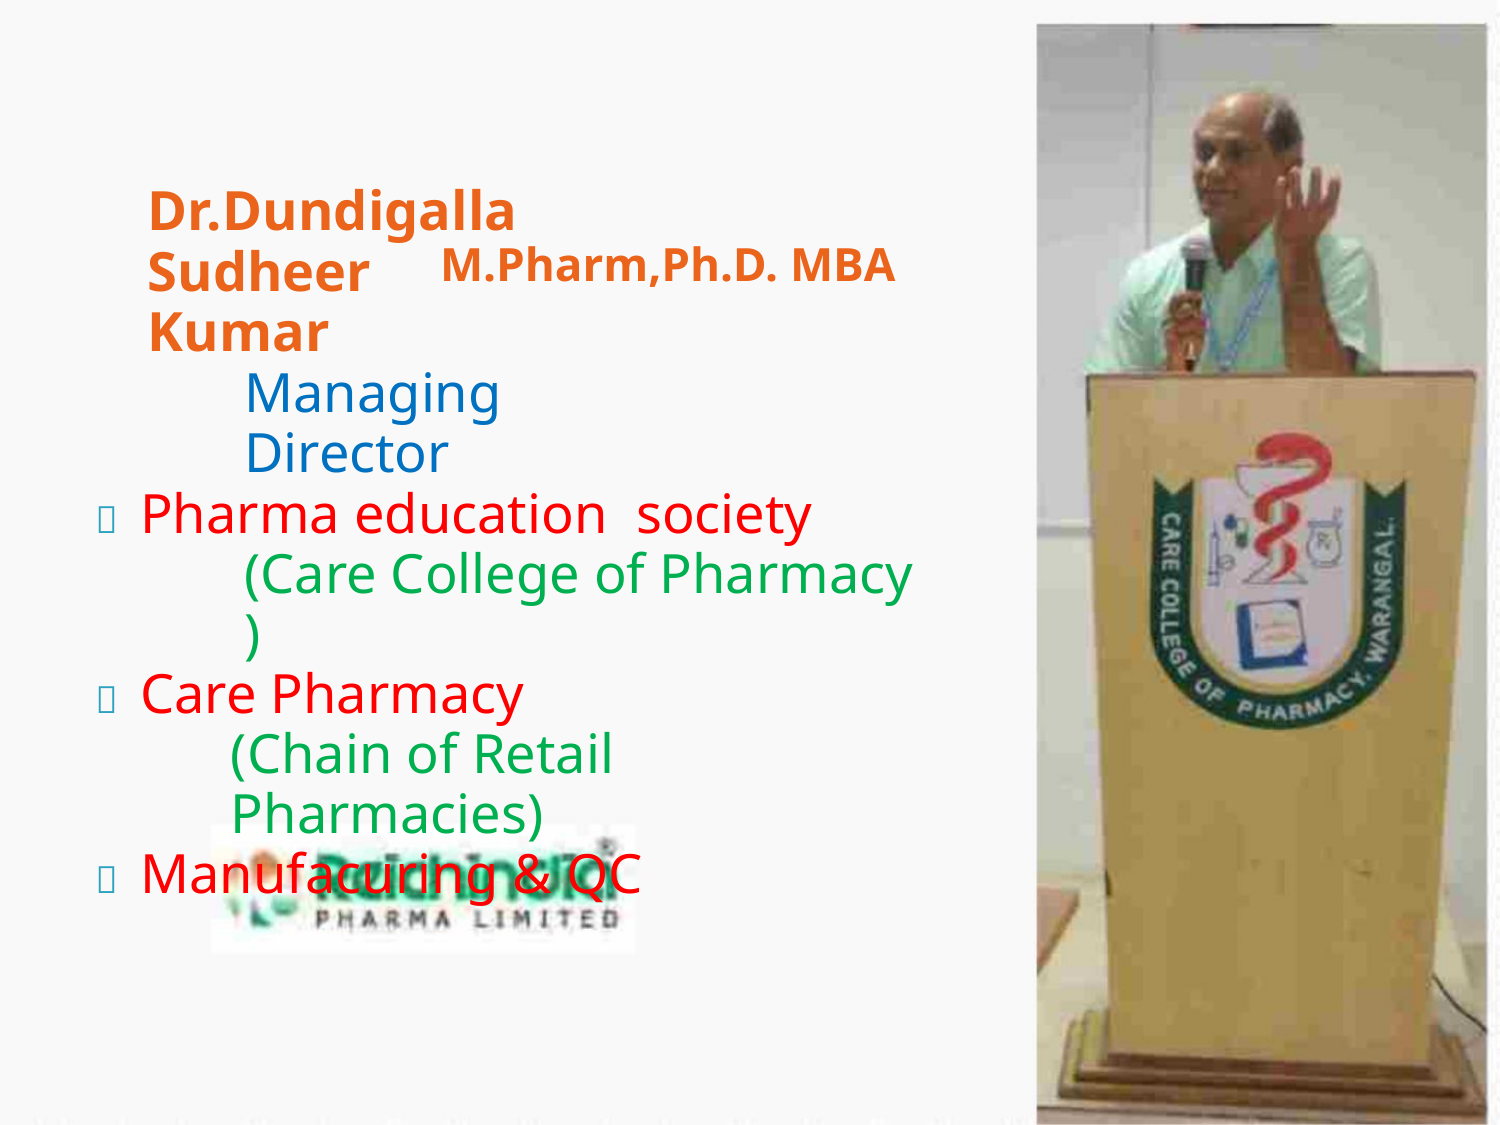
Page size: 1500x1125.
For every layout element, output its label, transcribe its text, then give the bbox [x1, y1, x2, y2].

text_box Managing Director [244, 363, 713, 484]
text_box M.Pharm,Ph.D. MBA [439, 239, 906, 291]
text_box [0, 0, 1500, 1125]
text_box Dr.Dundigalla Sudheer Kumar [147, 180, 756, 362]
text_box  Pharma education society (Care College of Pharmacy )  Care Pharmacy (Chain of Retail Pharmacies)  Manufacuring & QC [95, 484, 928, 904]
